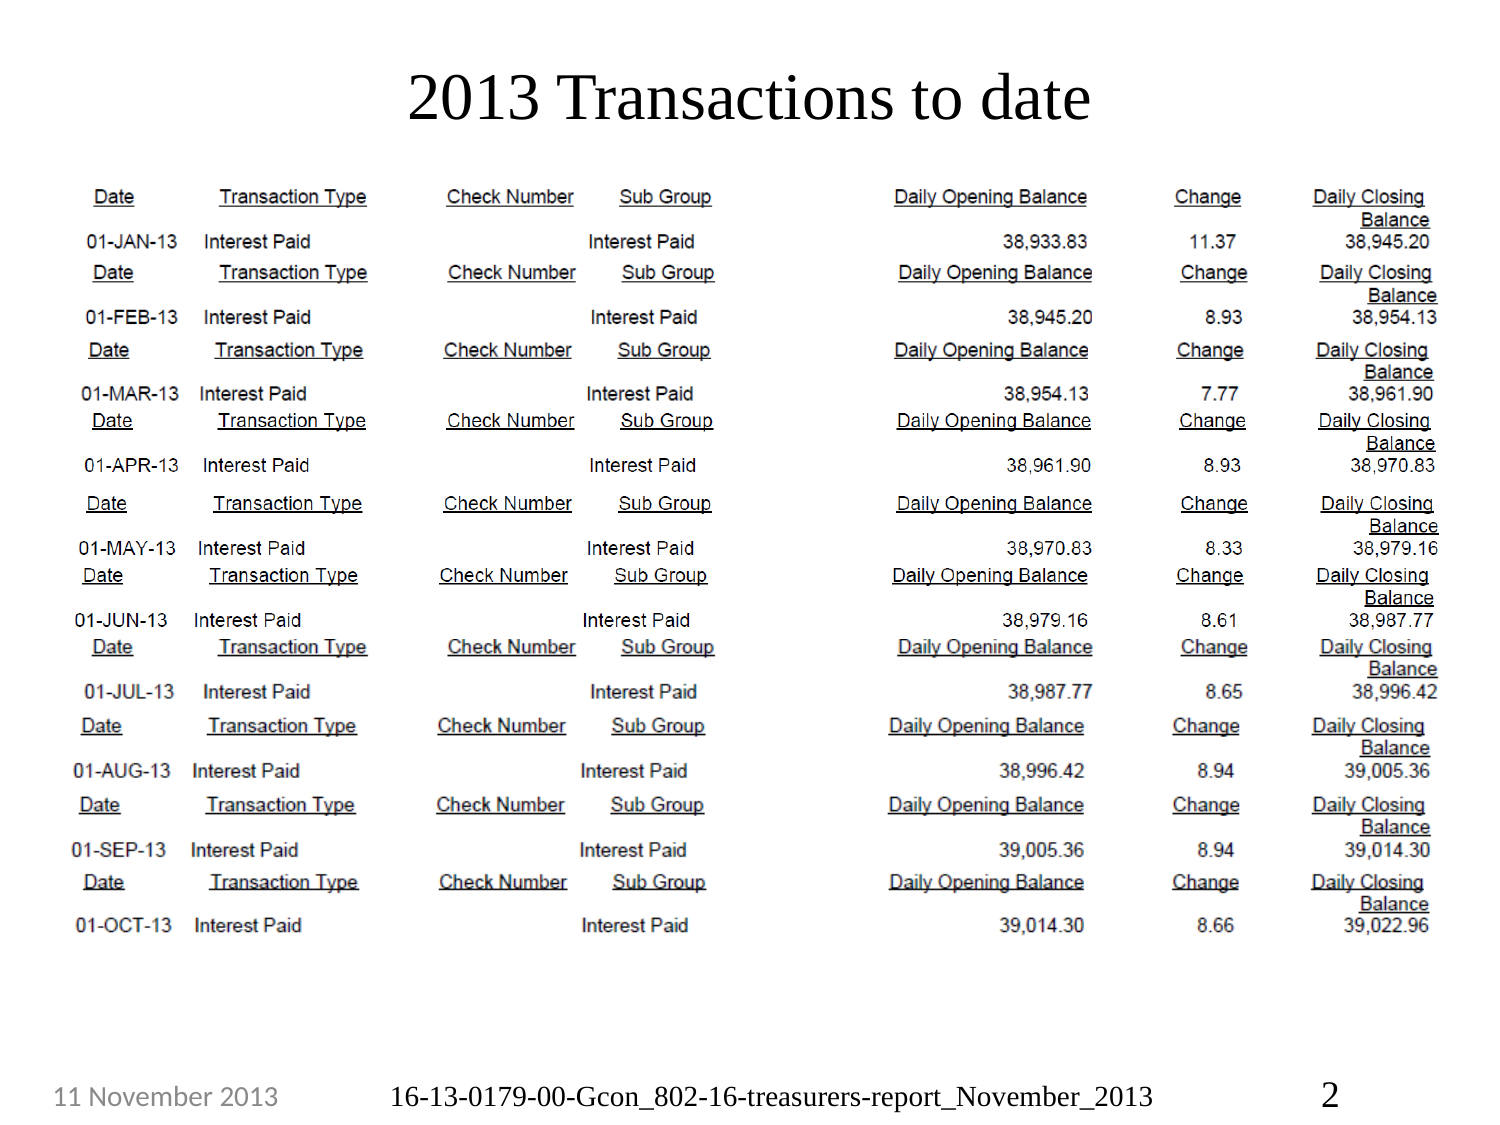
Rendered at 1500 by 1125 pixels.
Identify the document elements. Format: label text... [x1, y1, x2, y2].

picture [49, 564, 1499, 863]
picture [49, 870, 1451, 945]
picture [74, 187, 1451, 406]
picture [74, 412, 1451, 475]
picture [74, 494, 1451, 563]
title 2013 Transactions to date [75, 45, 1425, 186]
